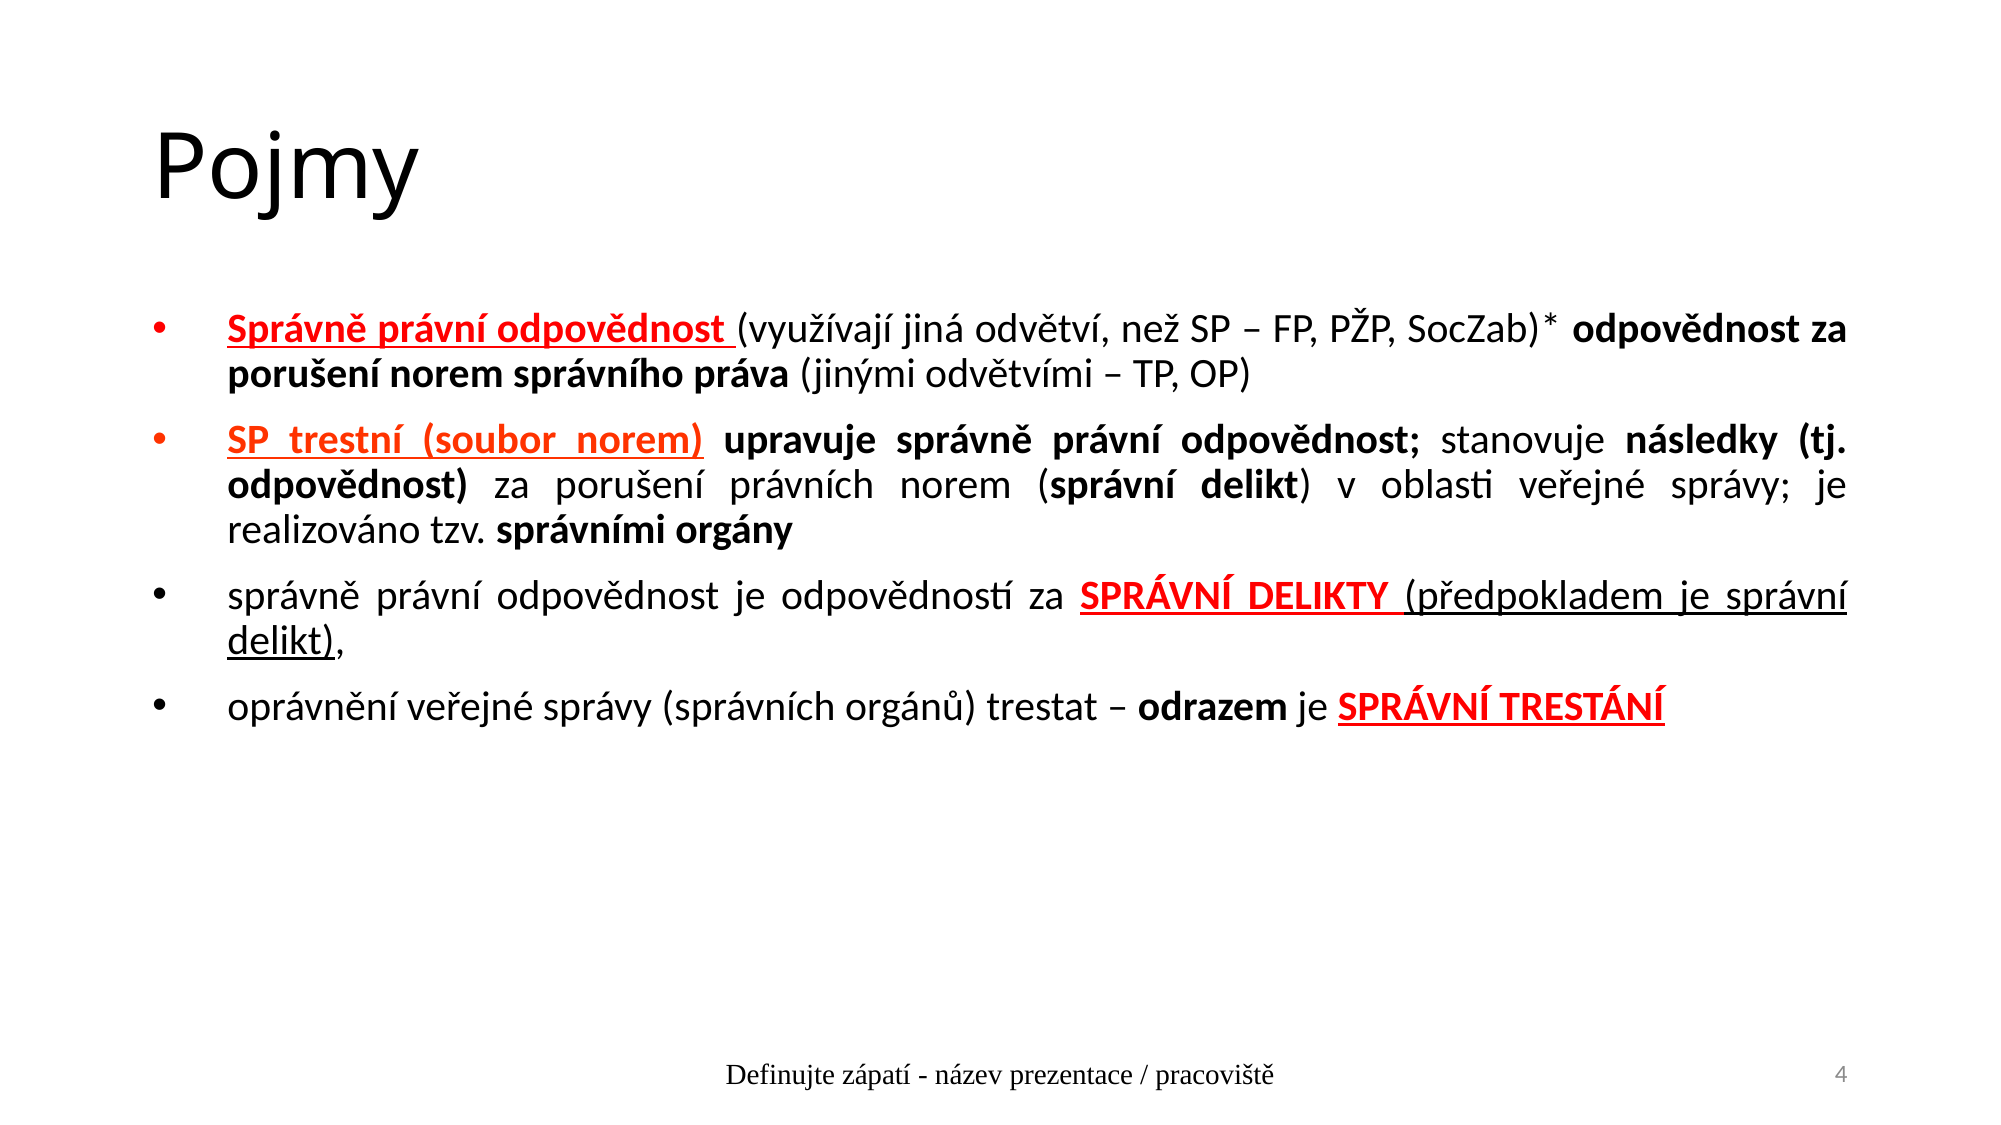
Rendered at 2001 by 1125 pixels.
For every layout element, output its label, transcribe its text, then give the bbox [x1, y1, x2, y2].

slide_number 4 [1412, 1042, 1863, 1103]
list Správně právní odpovědnost (využívají jiná odvětví, než SP – FP, PŽP, SocZab)* odpovědnost za porušení norem správního práva (jinými odvětvími – TP, OP) SP trestní (soubor norem) upravuje správně právní odpovědnost; stanovuje následky (tj. odpovědnost) za porušení právních norem (správní delikt) v oblasti veřejné správy; je realizováno tzv. správními orgány správně právní odpovědnost je odpovědností za SPRÁVNÍ DELIKTY (předpokladem je správní delikt), oprávnění veřejné správy (správních orgánů) trestat – odrazem je SPRÁVNÍ TRESTÁNÍ [137, 299, 1863, 1014]
footer Definujte zápatí - název prezentace / pracoviště [662, 1042, 1338, 1103]
title Pojmy [137, 59, 1863, 278]
